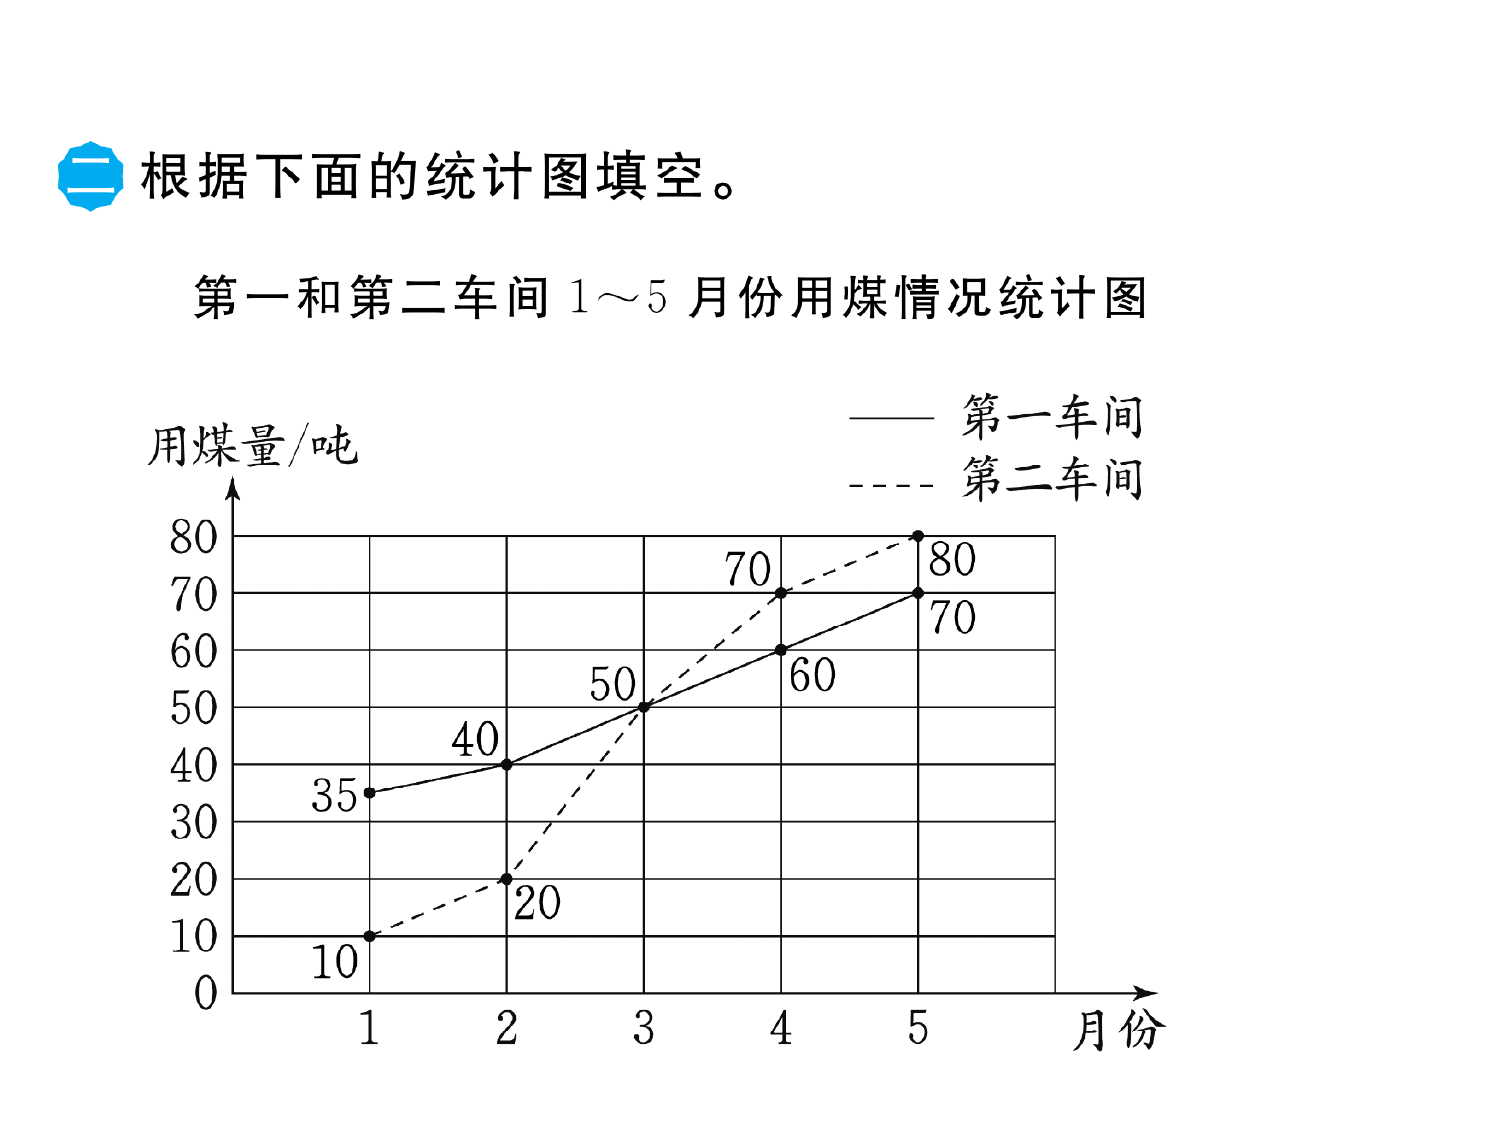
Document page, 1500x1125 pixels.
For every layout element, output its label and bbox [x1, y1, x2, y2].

picture [53, 113, 1226, 1074]
